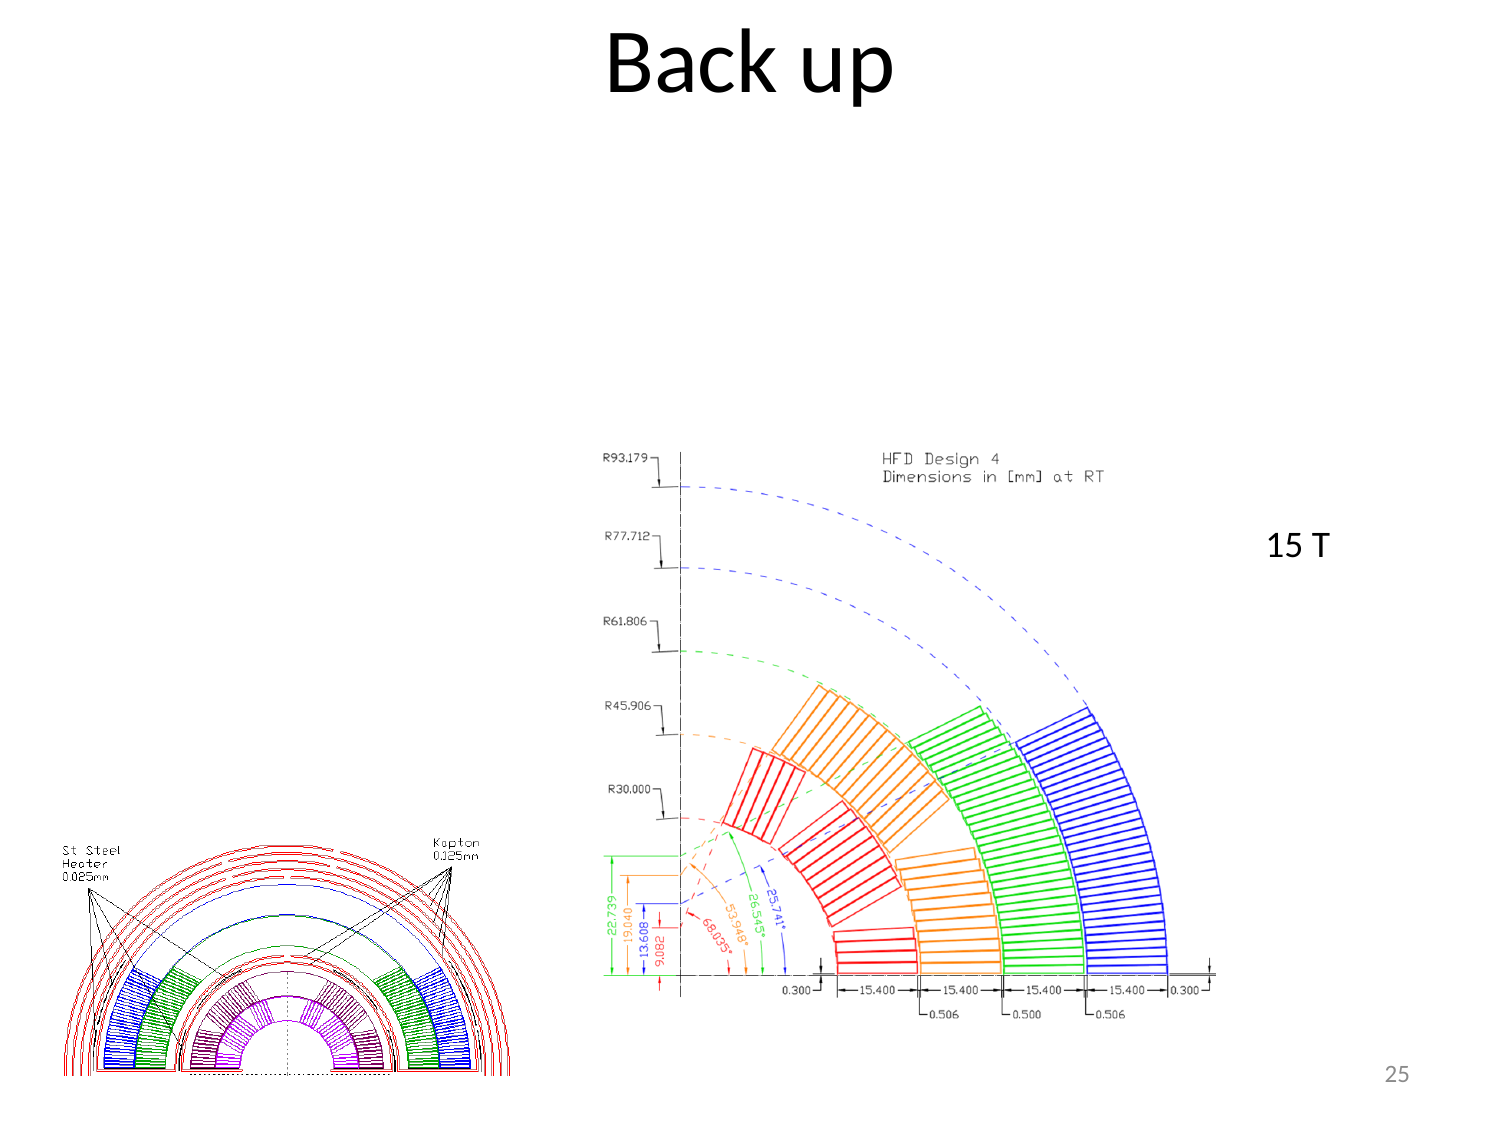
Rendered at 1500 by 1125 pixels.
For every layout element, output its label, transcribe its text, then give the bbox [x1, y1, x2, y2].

picture [599, 449, 1216, 1023]
picture [53, 825, 522, 1076]
text_box 15 T [1250, 512, 1346, 573]
slide_number 25 [1074, 1042, 1425, 1103]
title Back up [75, 0, 1425, 150]
